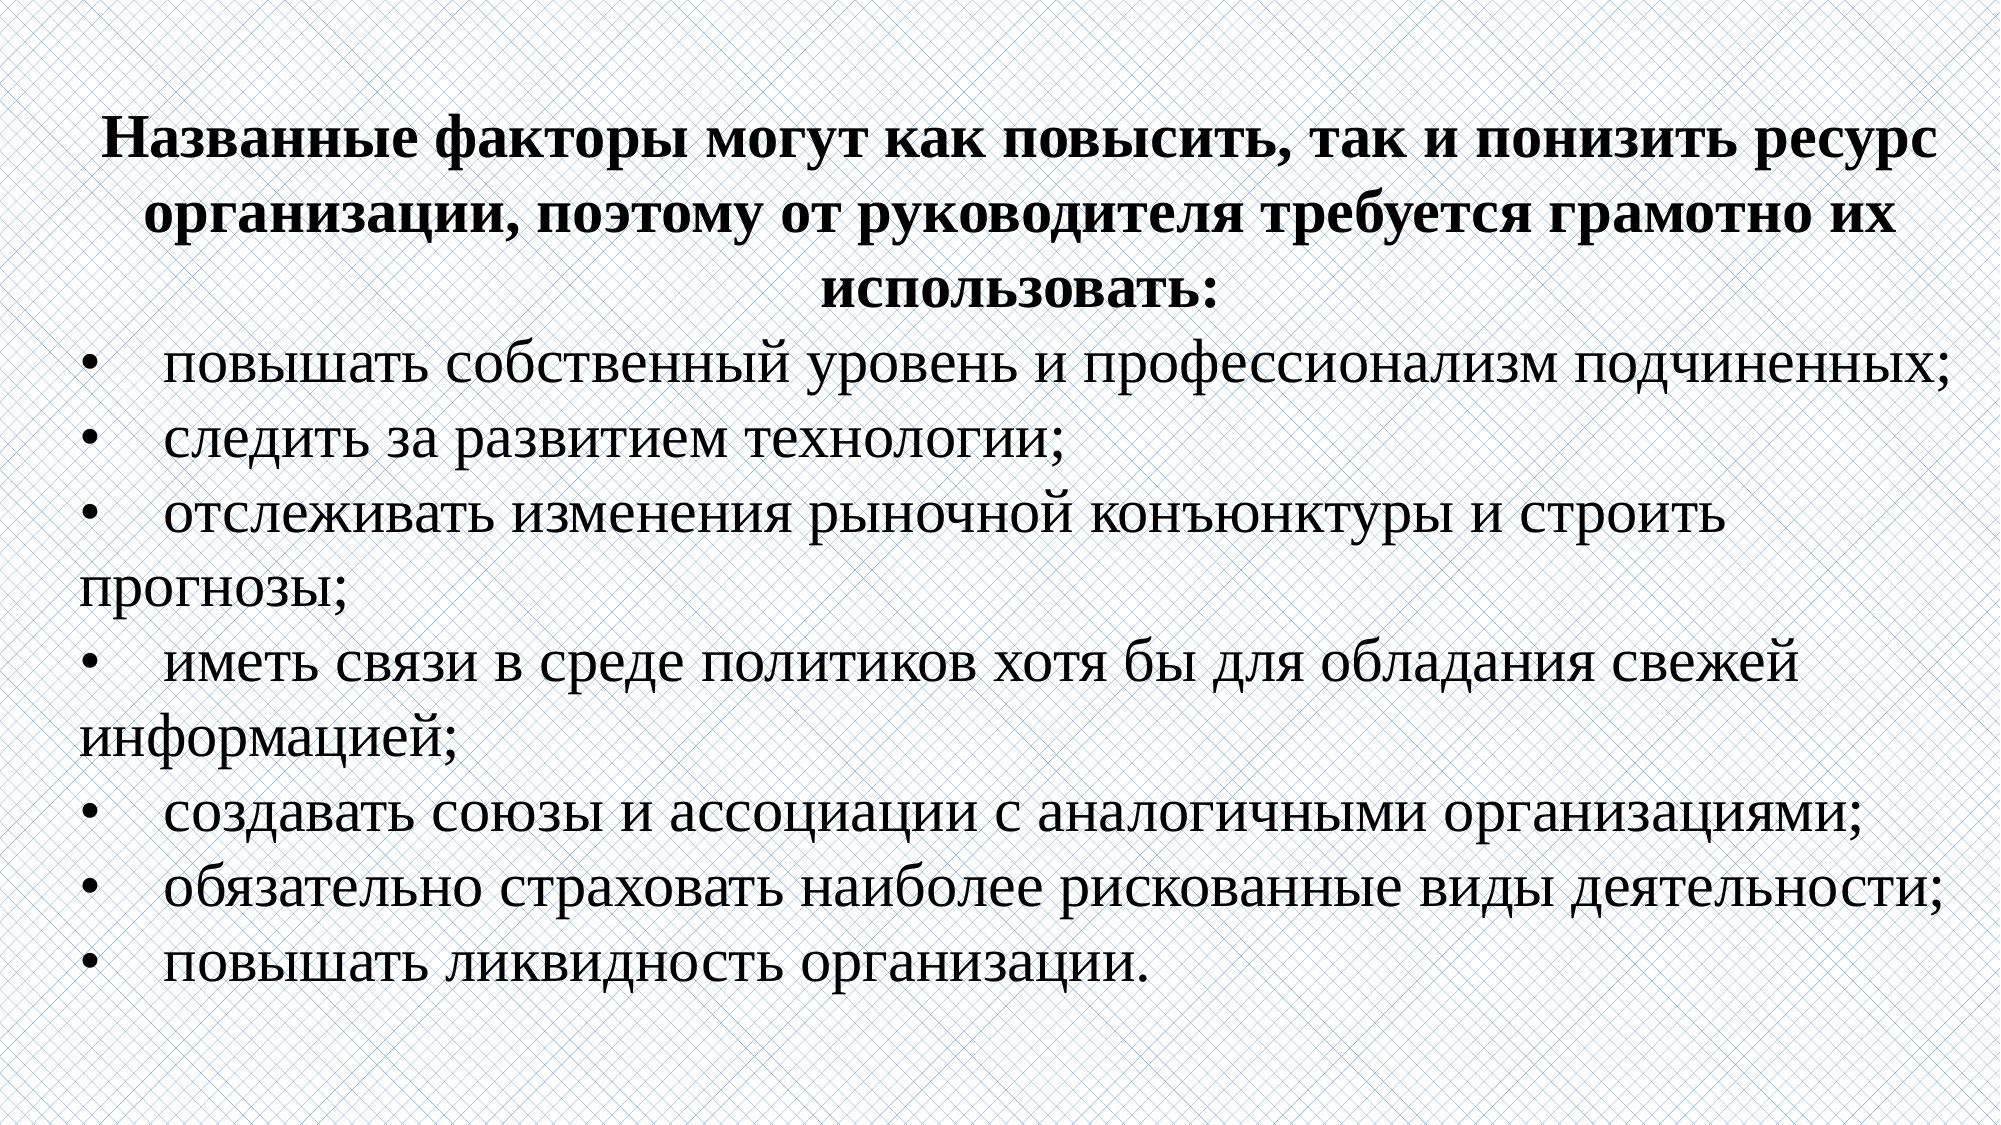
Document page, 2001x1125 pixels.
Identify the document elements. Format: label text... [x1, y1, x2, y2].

text_box Названные факторы могут как повысить, так и понизить ресурс организации, поэтому от руководителя требуется грамотно их использовать: • повышать собственный уровень и профессионализм подчиненных; • следить за развитием технологии; • отслеживать изменения рыночной конъюнктуры и строить прогнозы; • иметь связи в среде политиков хотя бы для обладания свежей информацией; • создавать союзы и ассоциации с аналогичными организациями; • обязательно страховать наиболее рискованные виды деятельности; • повышать ликвидность организации. [64, 87, 1978, 1002]
